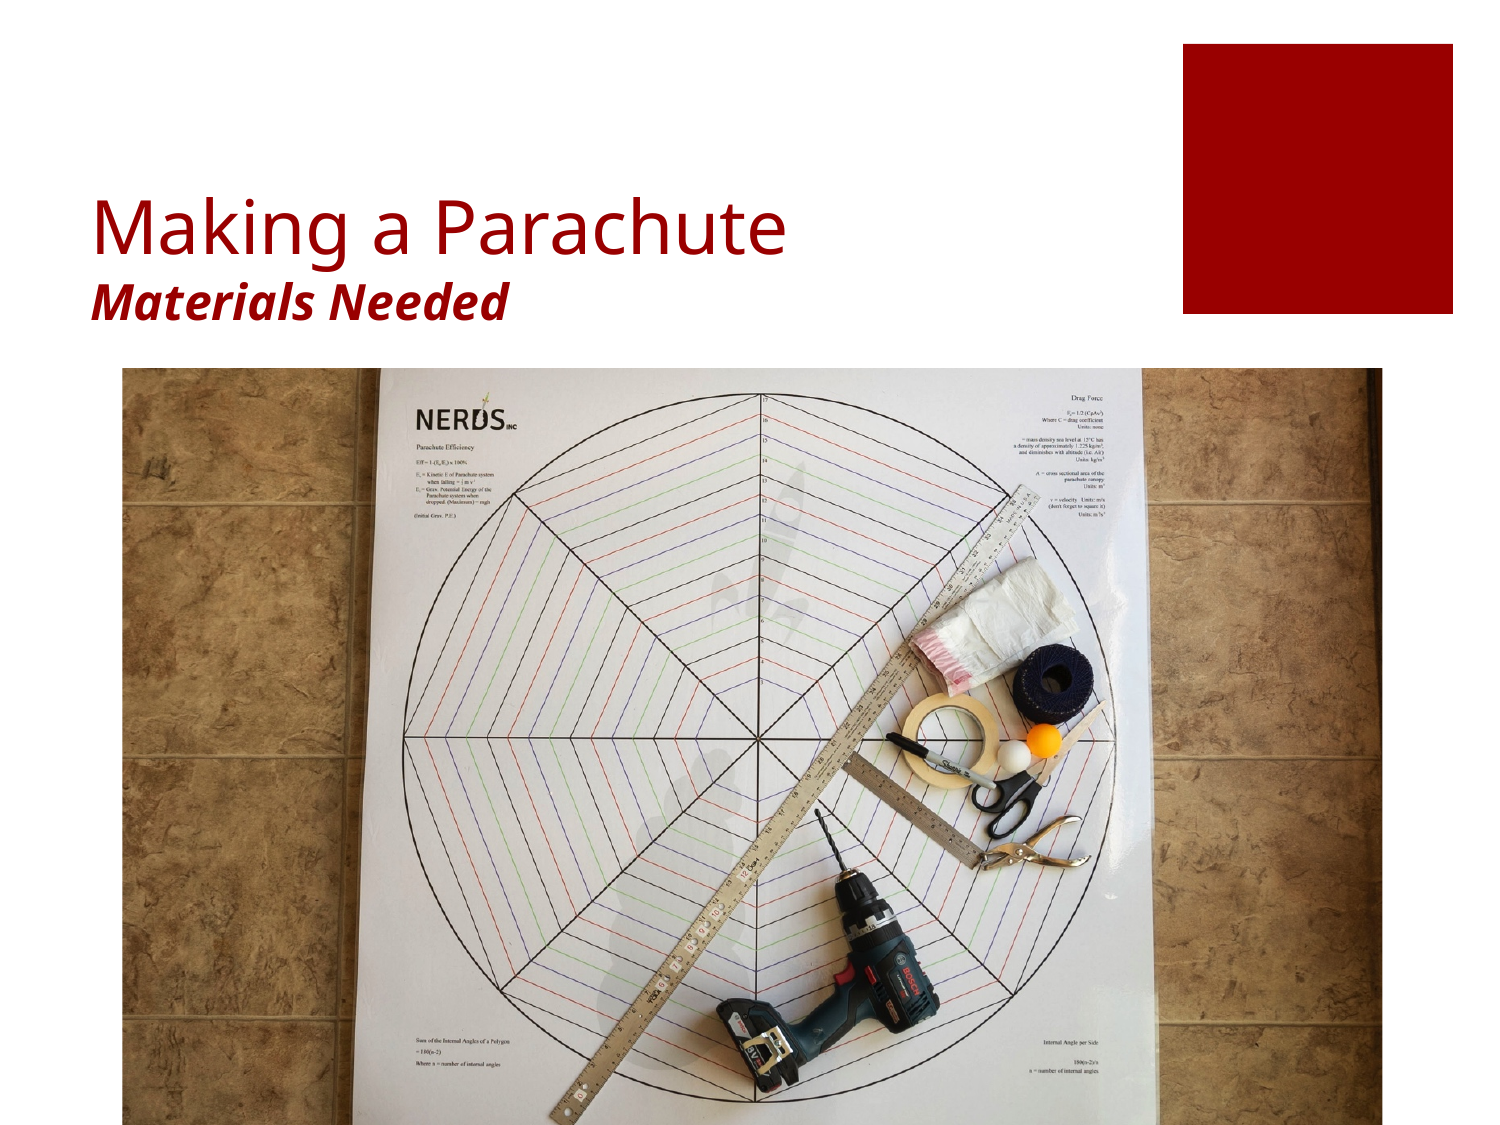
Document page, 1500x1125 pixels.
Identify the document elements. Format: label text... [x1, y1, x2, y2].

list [121, 368, 1384, 1125]
title Making a Parachute Materials Needed [75, 149, 1143, 338]
